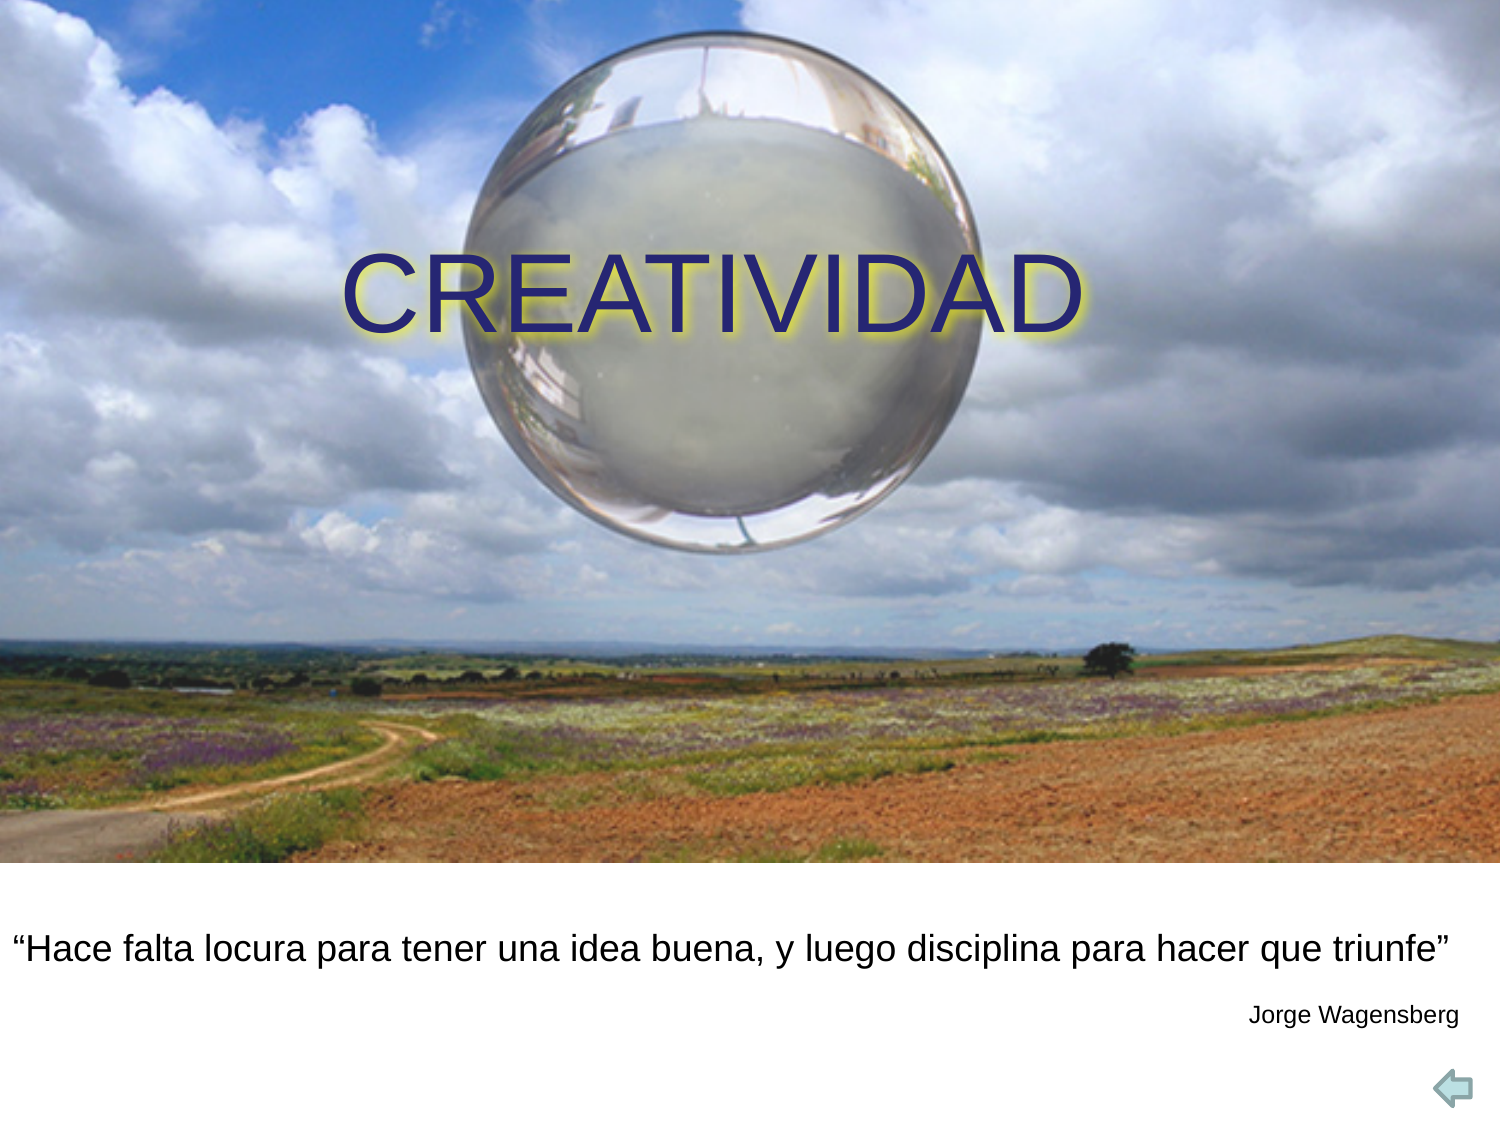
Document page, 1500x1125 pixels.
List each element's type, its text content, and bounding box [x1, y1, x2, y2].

picture [0, 0, 1500, 863]
text_box [1432, 1068, 1473, 1109]
text_box “Hace falta locura para tener una idea buena, y luego disciplina para hacer que triunfe” Jorge Wagensberg [0, 916, 1475, 1036]
